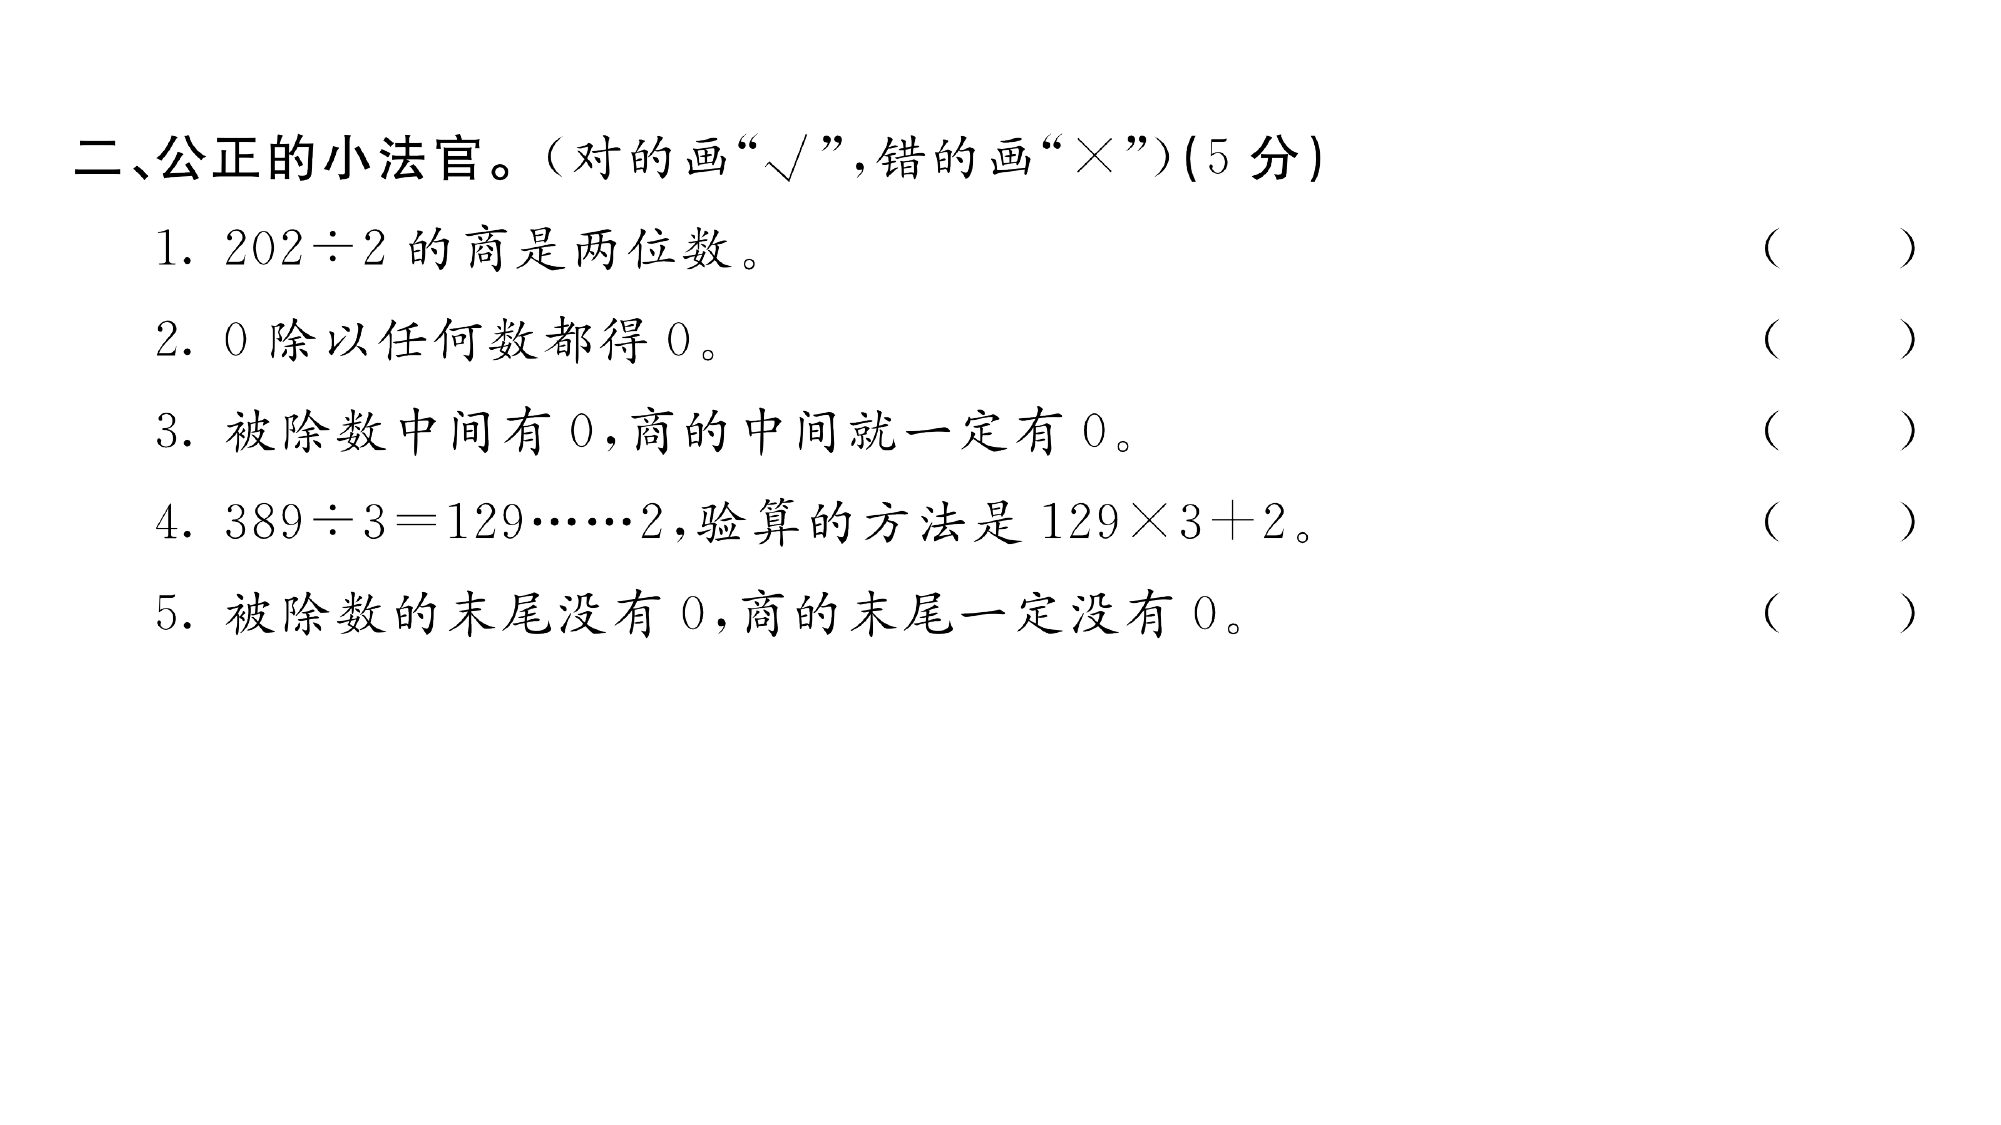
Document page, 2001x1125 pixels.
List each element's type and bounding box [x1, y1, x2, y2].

picture [71, 108, 1962, 652]
